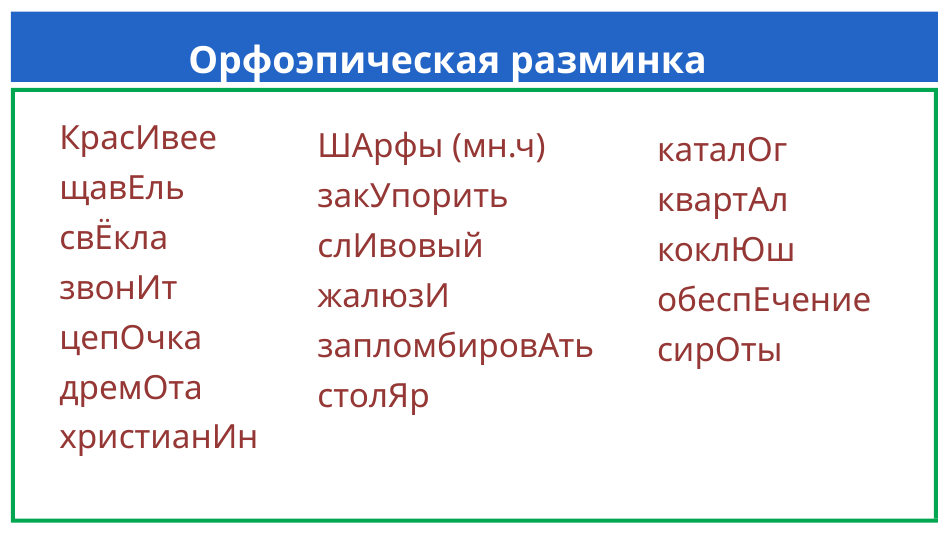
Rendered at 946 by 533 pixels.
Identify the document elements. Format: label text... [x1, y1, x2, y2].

text_box ШАрфы (мн.ч) закУпорить слИвовый жалюзИ запломбировАть столЯр [308, 110, 621, 419]
text_box каталОг квартАл коклЮш обеспЕчение сирОты [648, 113, 912, 372]
text_box Орфоэпическая разминка [179, 31, 716, 85]
text_box КрасИвее щавЕль свЁкла звонИт цепОчка дремОта христианИн [50, 102, 293, 533]
